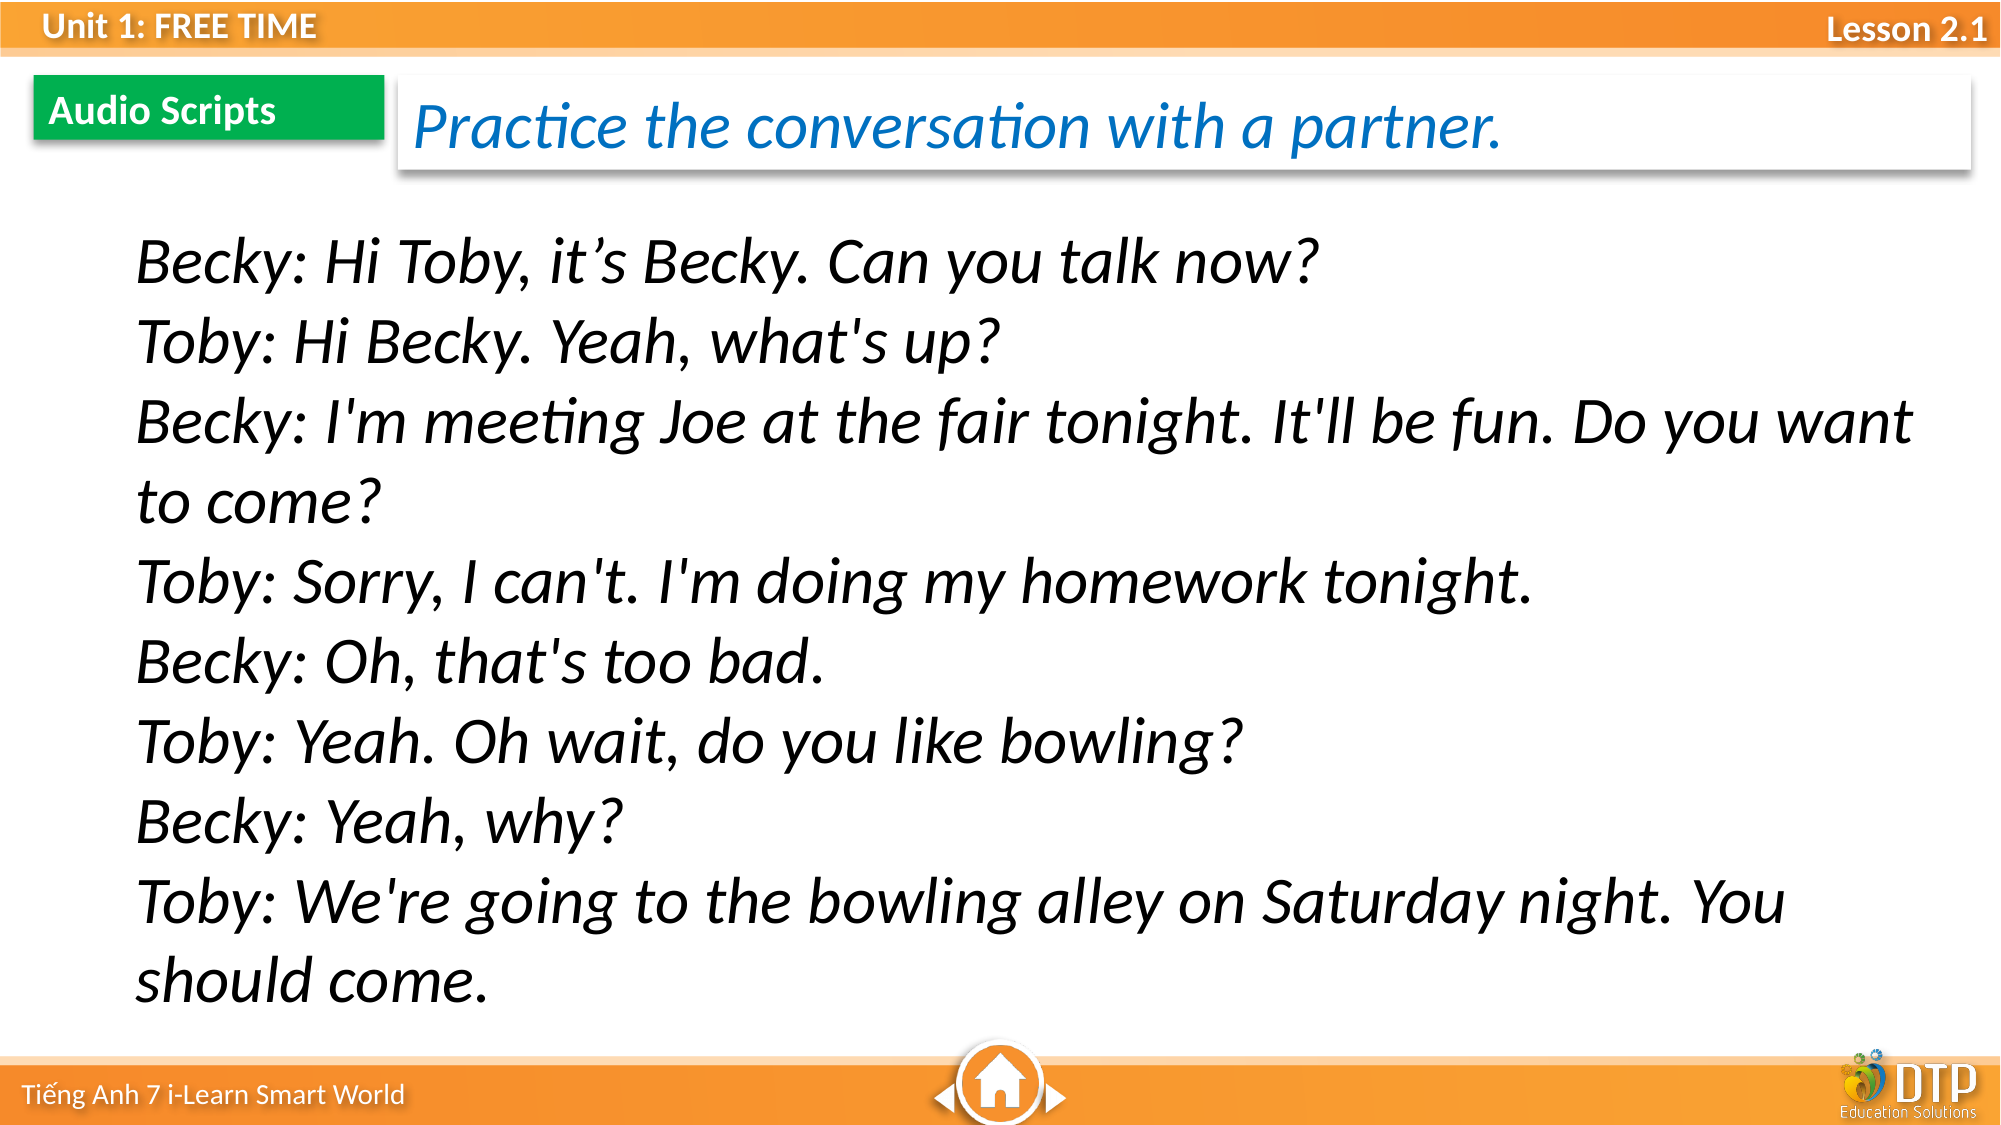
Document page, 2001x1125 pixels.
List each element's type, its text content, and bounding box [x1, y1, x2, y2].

picture [0, 2, 2001, 1125]
text_box Audio Scripts [33, 75, 385, 140]
text_box Practice the conversation with a partner. [397, 74, 1971, 170]
text_box Becky: Hi Toby, it’s Becky. Can you talk now? Toby: Hi Becky. Yeah, what's up? Becky: I'm meeting Joe at the fair tonight. It'll be fun. Do you want to come? Toby: Sorry, I can't. I'm doing my homework tonight. Becky: Oh, that's too bad. Toby: Yeah. Oh wait, do you like bowling? Becky: Yeah, why? Toby: We're going to the bowling alley on Saturday night. You should come. [120, 209, 1950, 1024]
